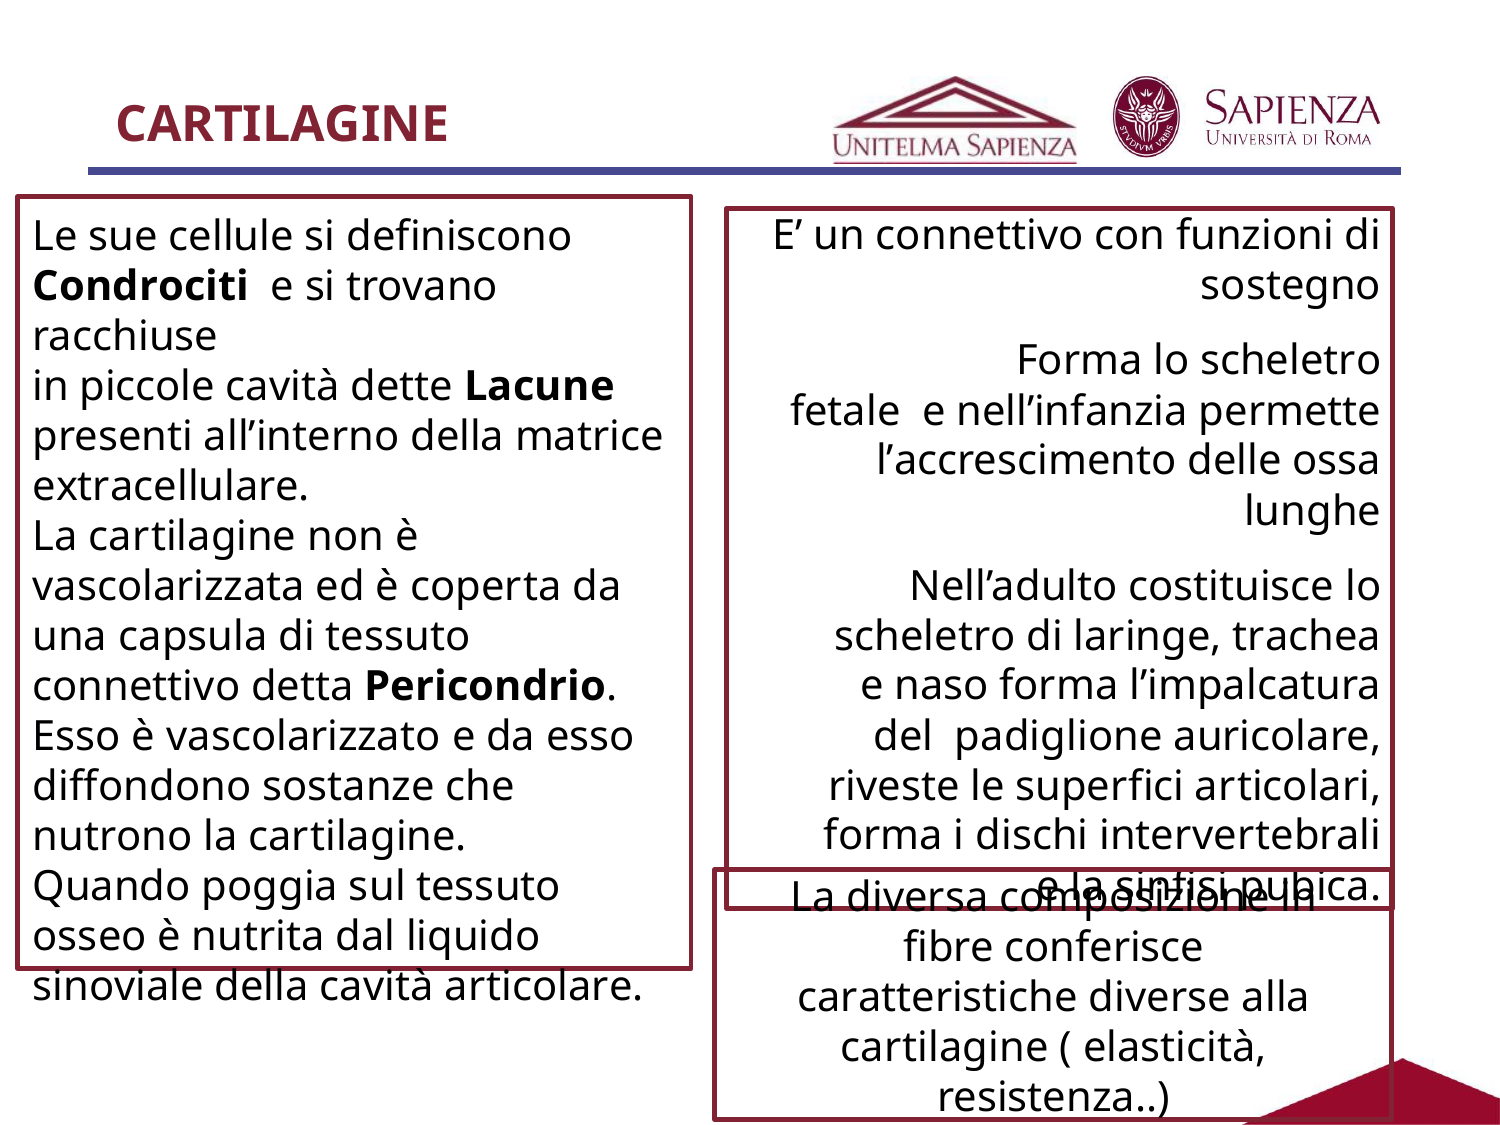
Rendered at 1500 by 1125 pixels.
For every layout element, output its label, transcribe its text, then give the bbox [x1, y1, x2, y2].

text_box La diversa composizione in fibre conferisce caratteristiche diverse alla cartilagine ( elasticità, resistenza..) [714, 869, 1392, 1120]
text_box E’ un connettivo con funzioni di sostegno Forma lo scheletro fetale e nell’infanzia permette l’accrescimento delle ossa lunghe Nell’adulto costituisce lo scheletro di laringe, trachea e naso forma l’impalcatura del padiglione auricolare, riveste le superfici articolari, forma i dischi intervertebrali e la sinfisi pubica. [726, 280, 1393, 909]
title CARTILAGINE [74, 54, 1426, 280]
text_box [17, 196, 691, 969]
text_box Le sue cellule si definiscono Condrociti e si trovano racchiuse in piccole cavità dette Lacune presenti all’interno della matrice extracellulare. La cartilagine non è vascolarizzata ed è coperta da una capsula di tessuto connettivo detta Pericondrio. Esso è vascolarizzato e da esso diffondono sostanze che nutrono la cartilagine. Quando poggia sul tessuto osseo è nutrita dal liquido sinoviale della cavità articolare. [30, 208, 670, 1009]
picture [1241, 1058, 1500, 1125]
